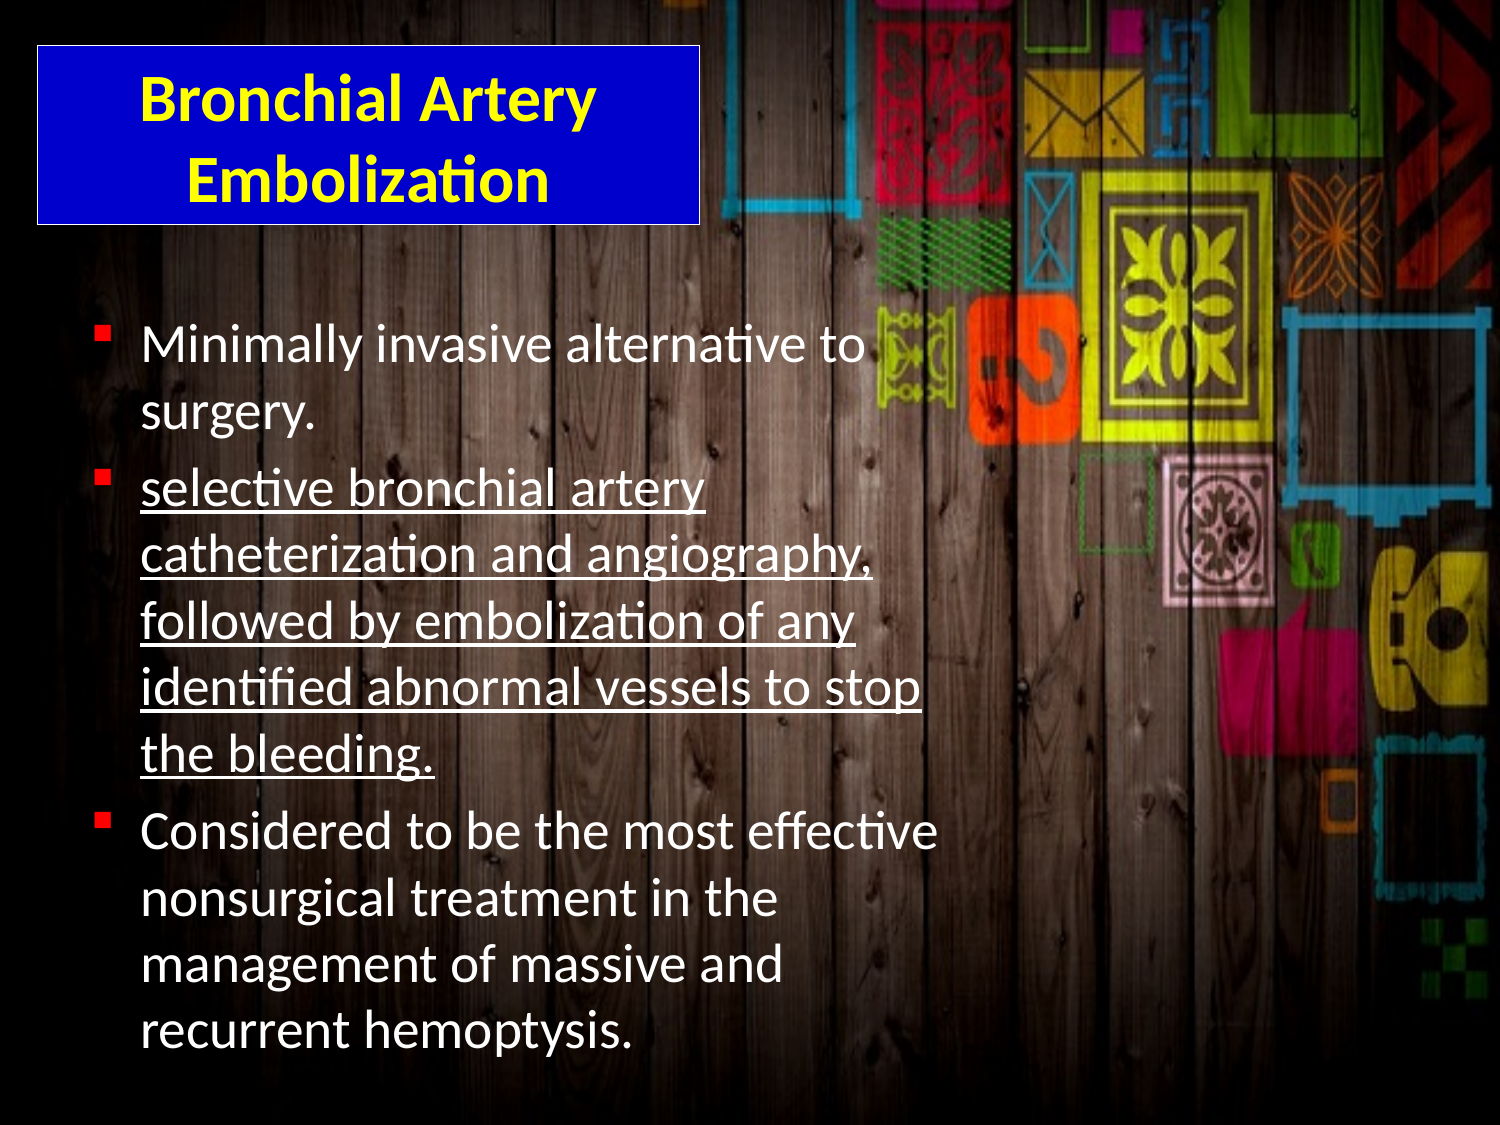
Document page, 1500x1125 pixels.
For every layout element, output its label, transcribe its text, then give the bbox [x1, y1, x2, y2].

list Minimally invasive alternative to surgery. selective bronchial artery catheterization and angiography, followed by embolization of any identified abnormal vessels to stop the bleeding. Considered to be the most effective nonsurgical treatment in the management of massive and recurrent hemoptysis. [75, 299, 1000, 1075]
picture [0, 0, 1500, 1125]
title Bronchial Artery Embolization [37, 45, 700, 225]
